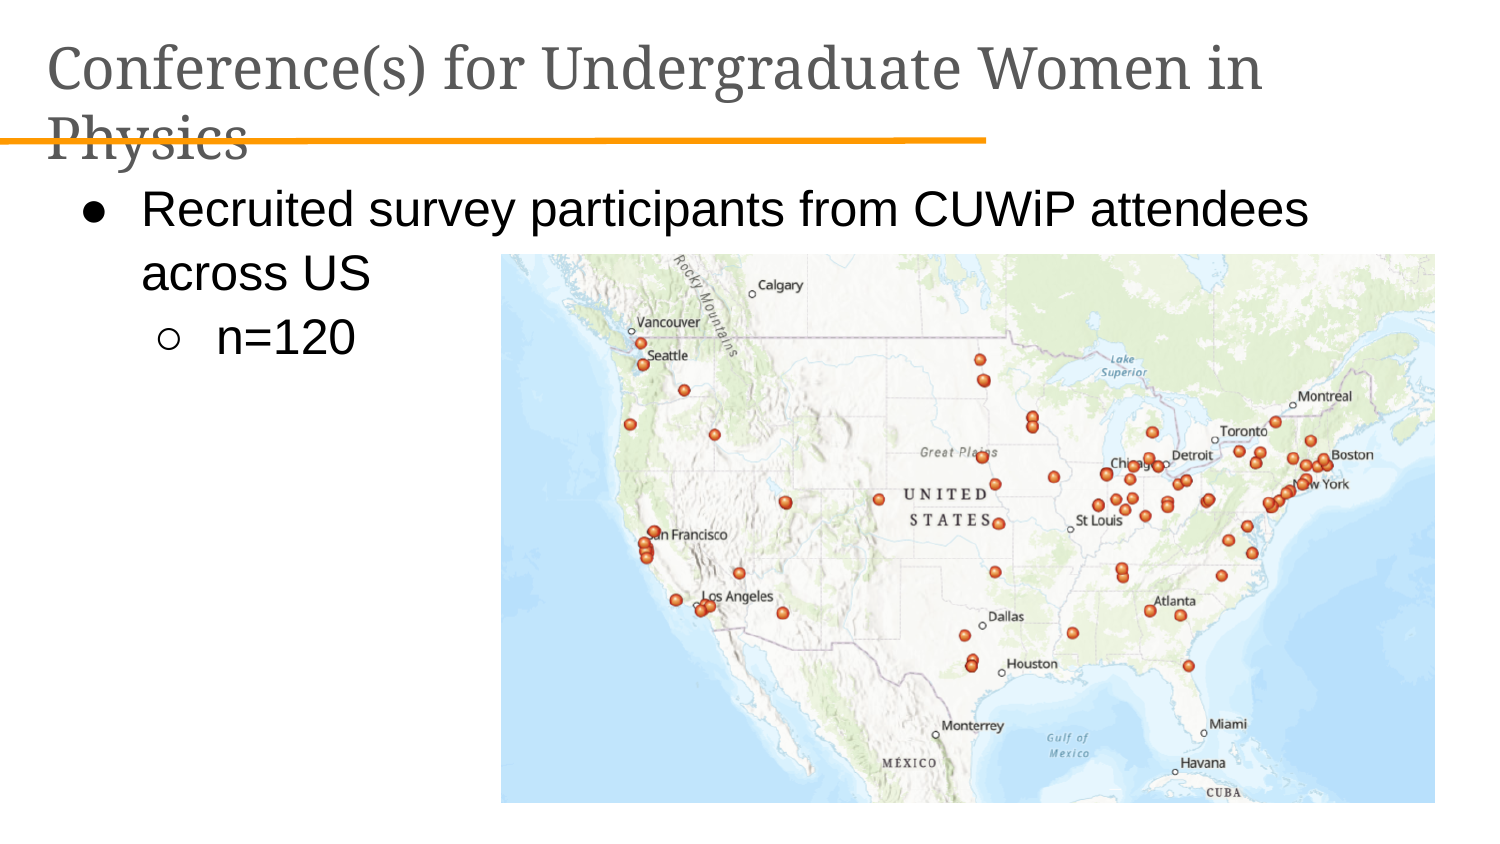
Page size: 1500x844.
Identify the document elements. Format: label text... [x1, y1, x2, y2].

picture [501, 254, 1435, 803]
list Recruited survey participants from CUWiP attendees across US n=120 [51, 187, 1449, 719]
text_box Conference(s) for Undergraduate Women in Physics [31, 16, 1456, 187]
